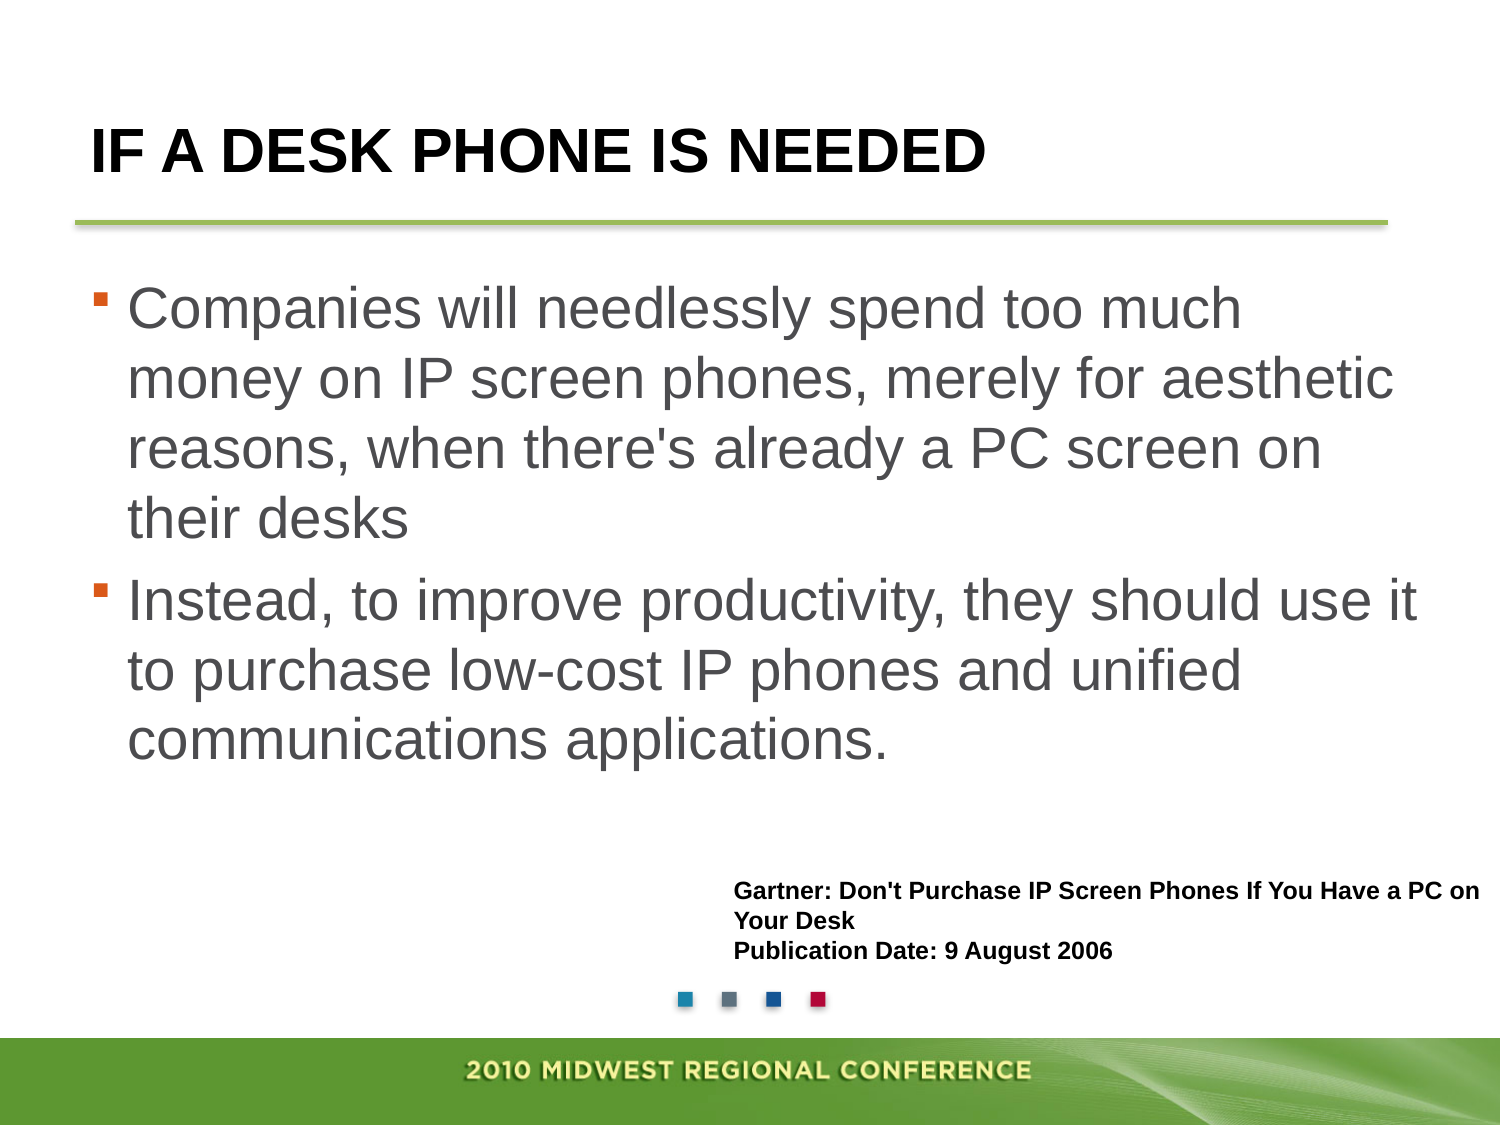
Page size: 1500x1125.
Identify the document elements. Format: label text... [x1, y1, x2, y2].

list Companies will needlessly spend too much money on IP screen phones, merely for aesthetic reasons, when there's already a PC screen on their desks Instead, to improve productivity, they should use it to purchase low-cost IP phones and unified communications applications. [75, 262, 1450, 1005]
text_box Gartner: Don't Purchase IP Screen Phones If You Have a PC on Your Desk Publication Date: 9 August 2006 [718, 866, 1497, 972]
picture [0, 1038, 1500, 1125]
title If a Desk Phone is Needed [75, 75, 1450, 220]
